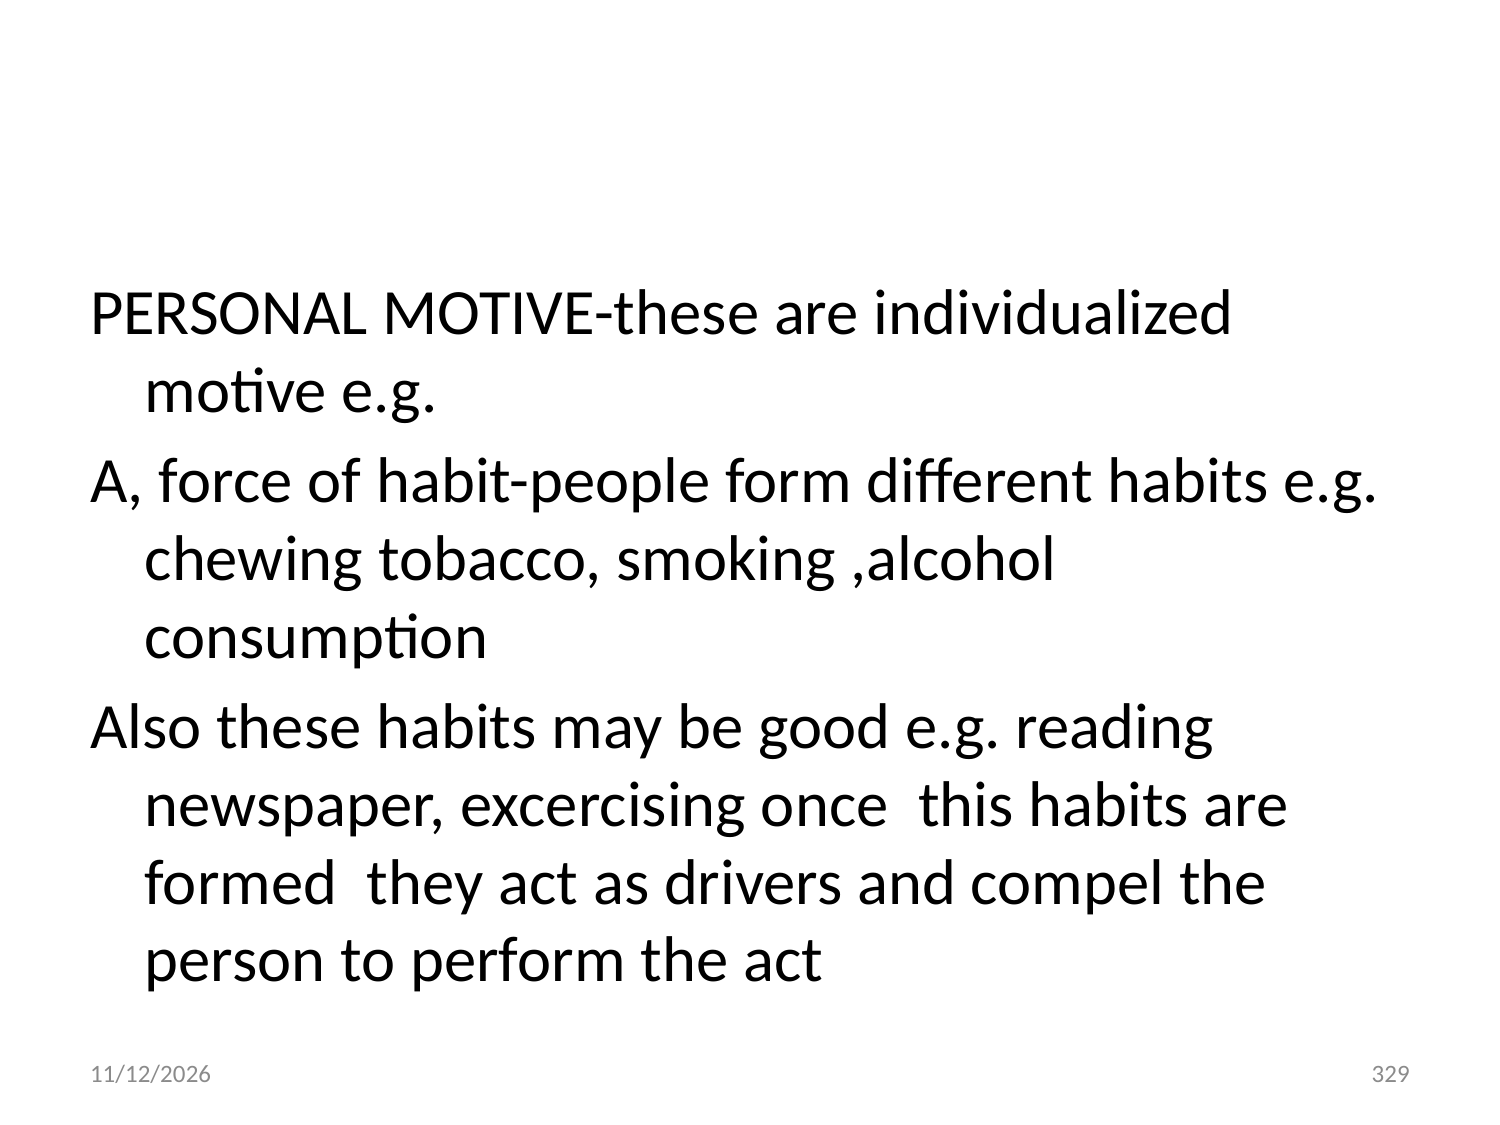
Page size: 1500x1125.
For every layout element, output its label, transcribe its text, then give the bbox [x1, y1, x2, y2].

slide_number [75, 1042, 425, 1103]
list PERSONAL MOTIVE-these are individualized motive e.g. A, force of habit-people form different habits e.g. chewing tobacco, smoking ,alcohol consumption Also these habits may be good e.g. reading newspaper, excercising once this habits are formed they act as drivers and compel the person to perform the act [75, 262, 1425, 1005]
slide_number 329 [1074, 1042, 1425, 1103]
